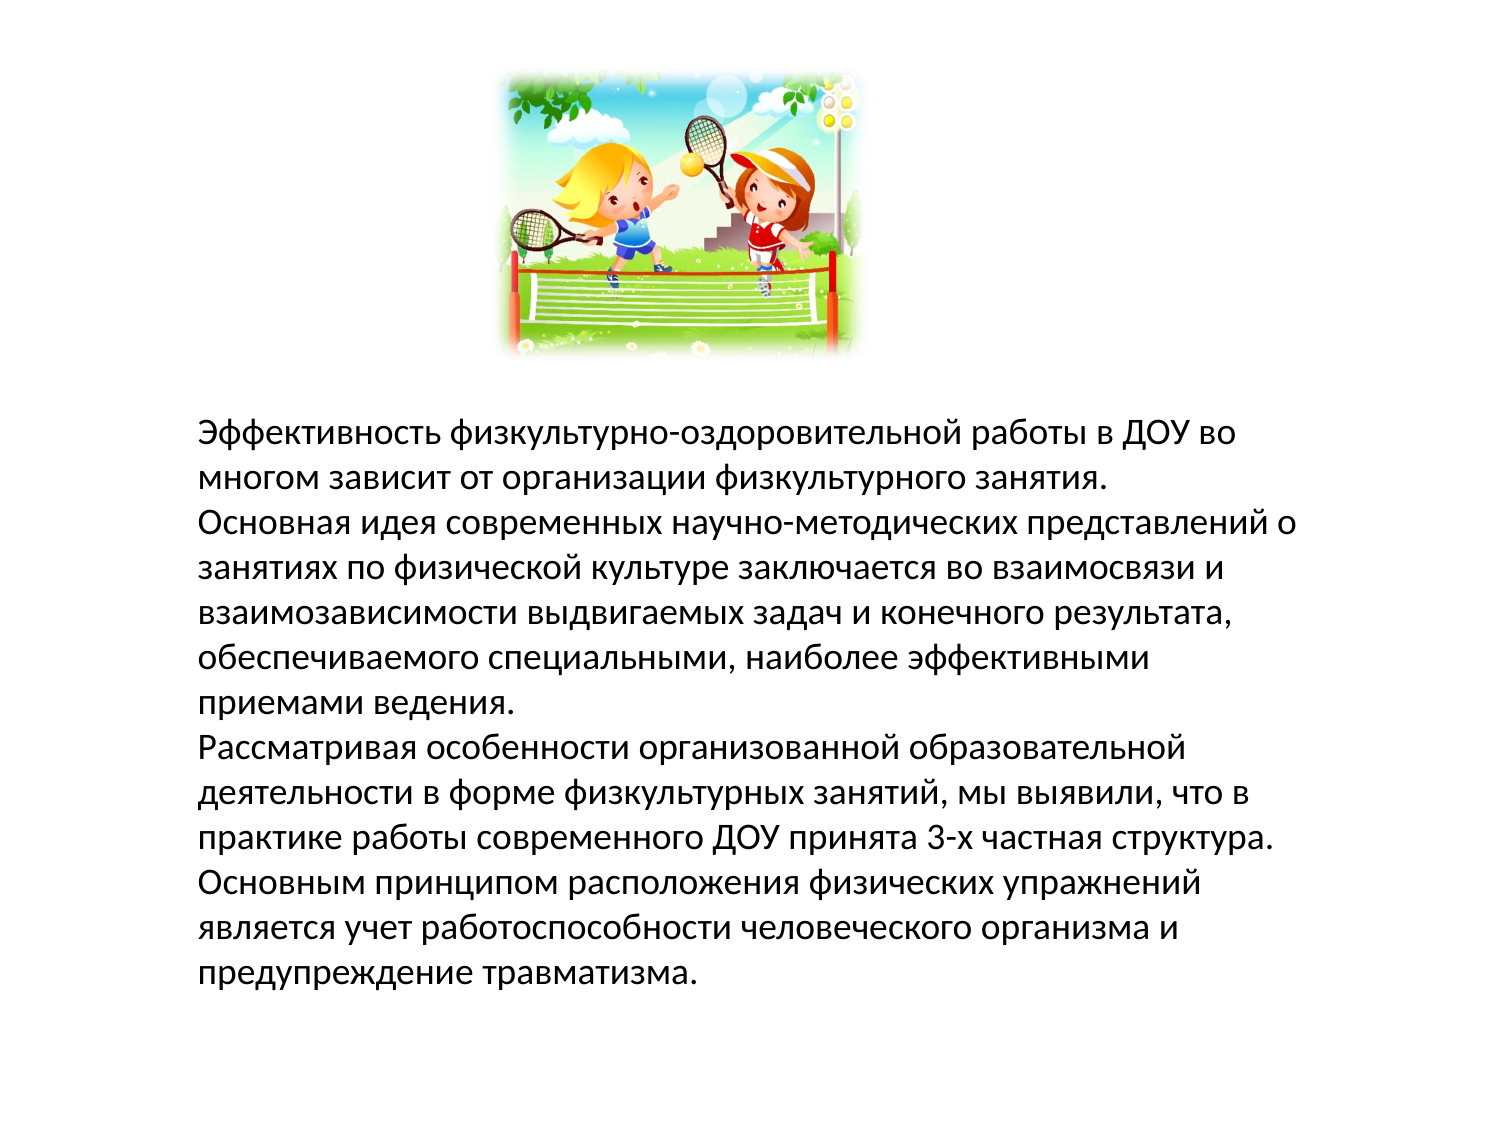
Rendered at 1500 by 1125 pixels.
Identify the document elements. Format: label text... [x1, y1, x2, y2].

text_box Эффективность физкультурно-оздоровительной работы в ДОУ во многом зависит от организации физкультурного занятия. Основная идея современных научно-методических представлений о занятиях по физической культуре заключается во взаимосвязи и взаимозависимости выдвигаемых задач и конечного результата, обеспечиваемого специальными, наиболее эффективными приемами ведения. Рассматривая особенности организованной образовательной деятельности в форме физкультурных занятий, мы выявили, что в практике работы современного ДОУ принята 3-х частная структура. Основным принципом расположения физических упражнений является учет работоспособности человеческого организма и предупреждение травматизма. [182, 400, 1317, 1000]
picture [489, 66, 869, 362]
